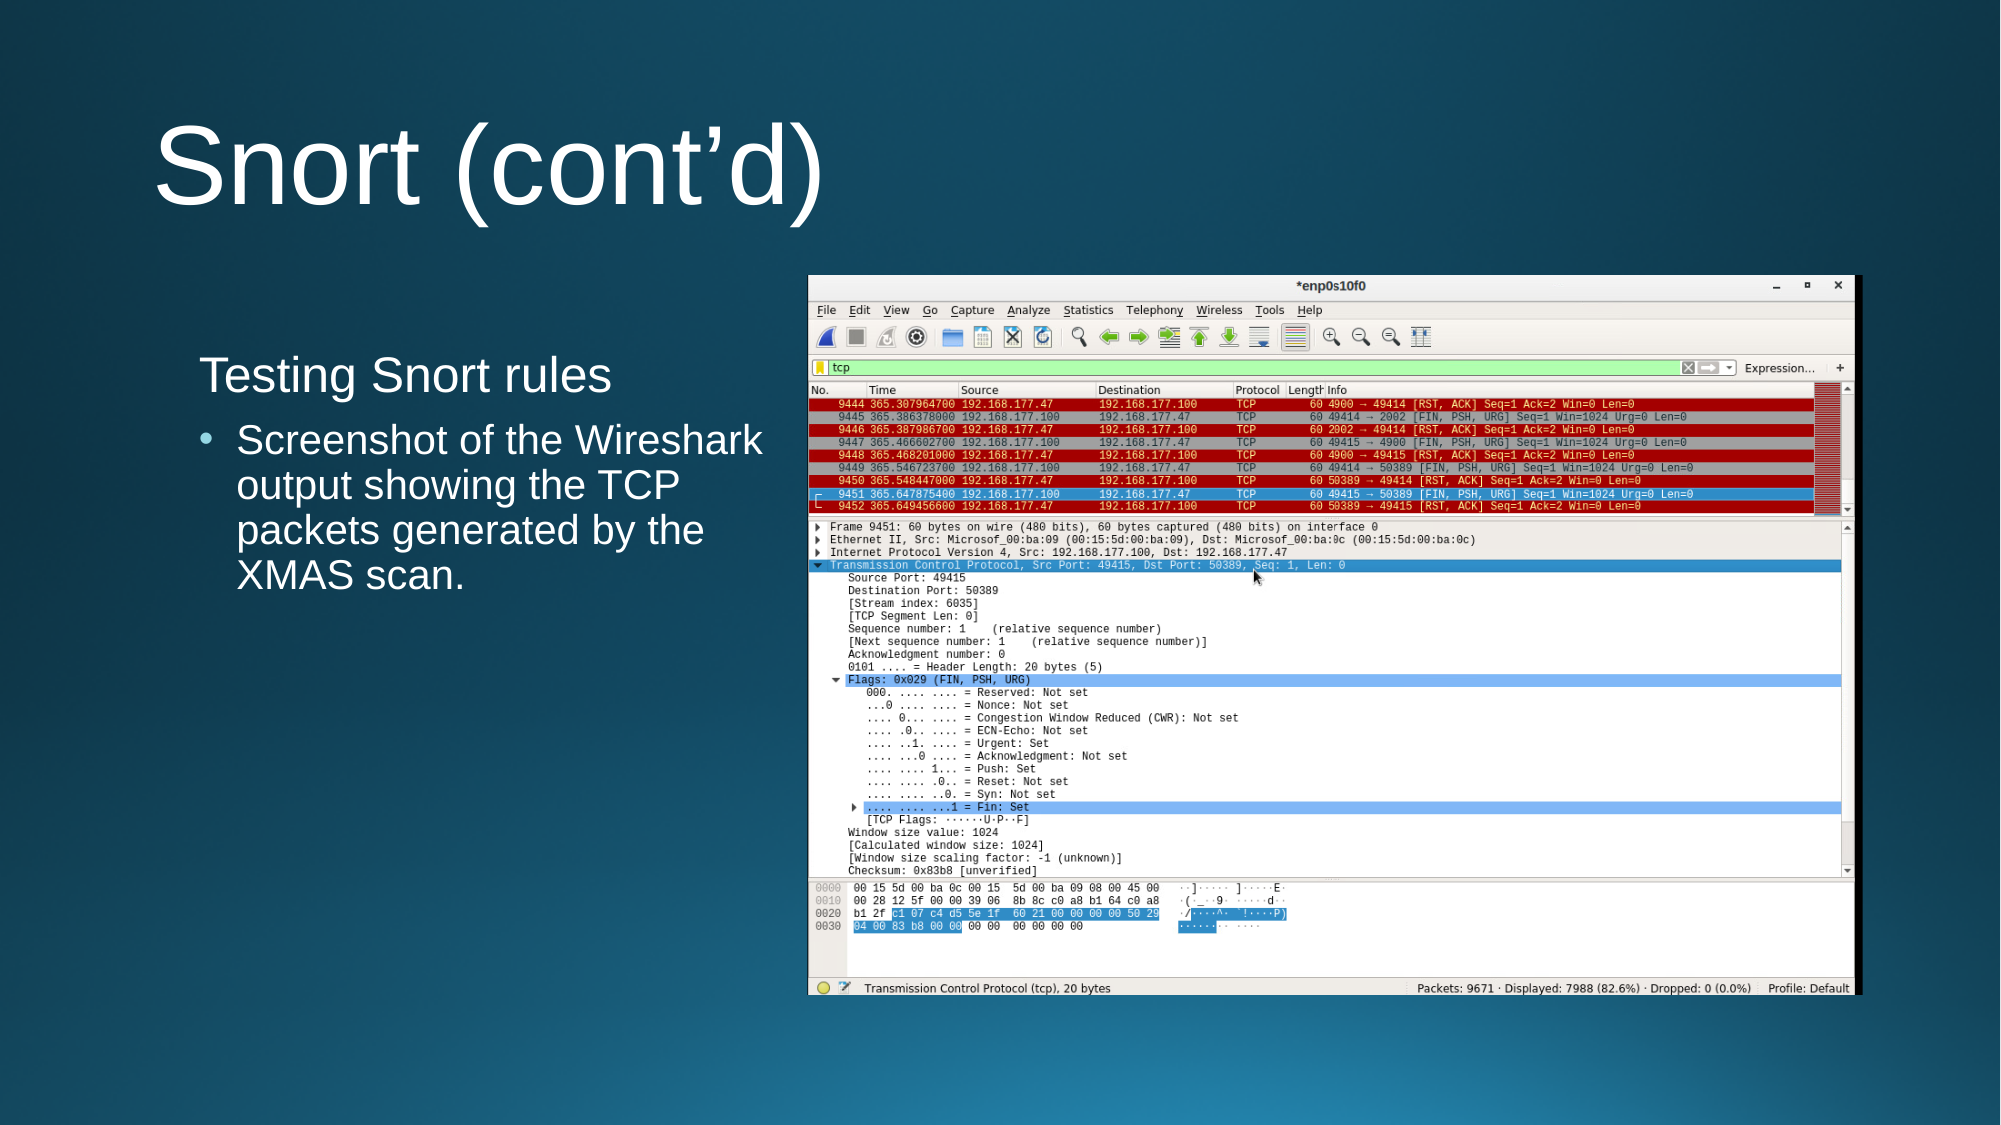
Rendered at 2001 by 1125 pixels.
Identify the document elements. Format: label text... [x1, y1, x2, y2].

picture [0, 0, 2001, 1125]
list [807, 275, 1863, 995]
list Screenshot of the Wireshark output showing the TCP packets generated by the XMAS scan. [183, 410, 808, 1016]
list Testing Snort rules [183, 275, 807, 410]
title Snort (cont’d) [137, 59, 1863, 278]
